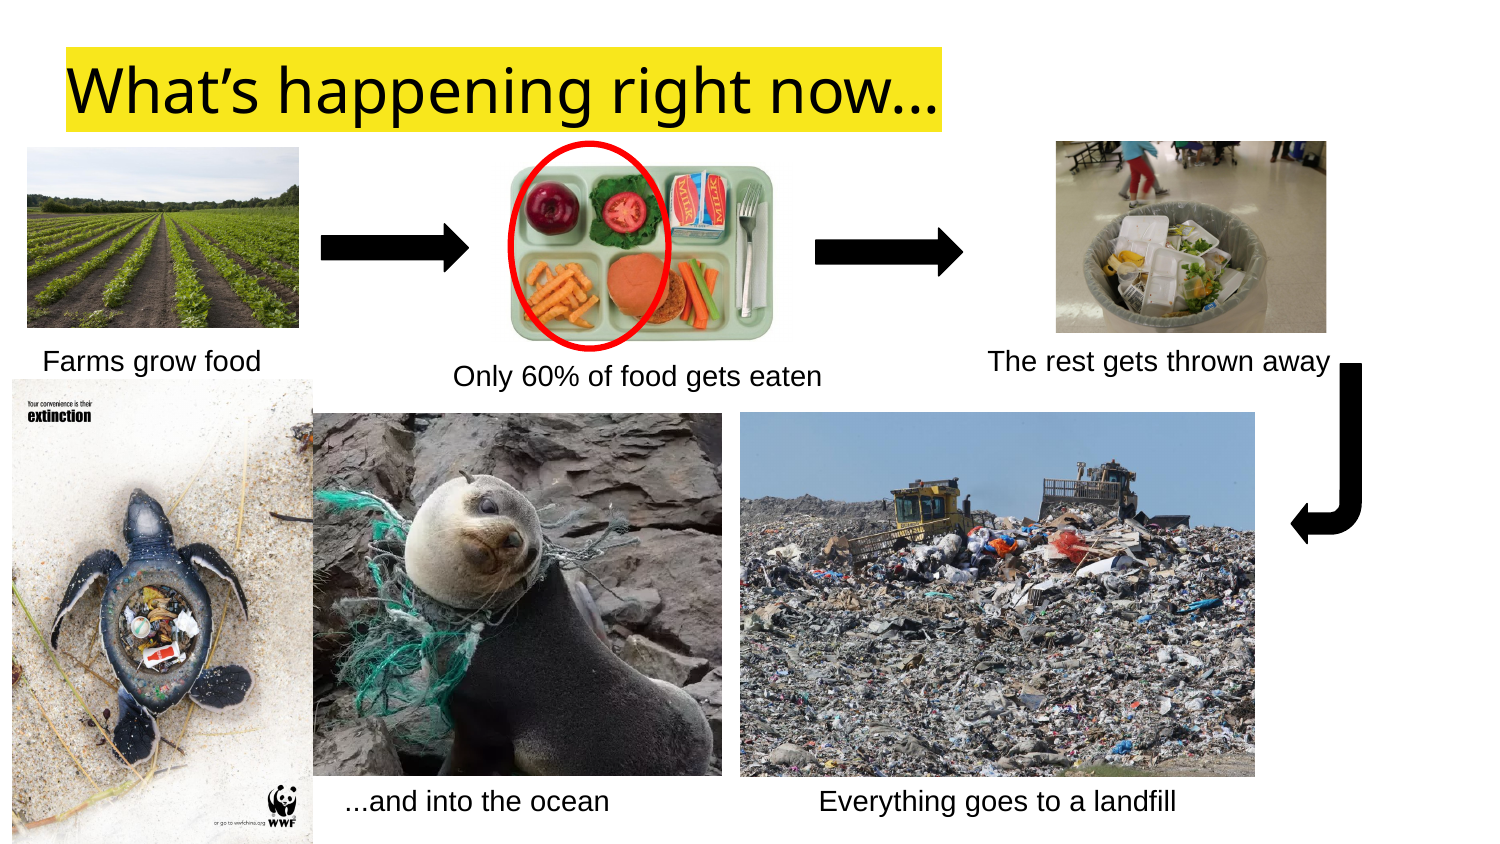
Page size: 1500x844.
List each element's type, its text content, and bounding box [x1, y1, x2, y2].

text_box The rest gets thrown away [972, 327, 1362, 396]
text_box Farms grow food [27, 327, 330, 396]
picture [1055, 141, 1327, 334]
title What’s happening right now... [51, 36, 1449, 131]
text_box [1291, 363, 1362, 544]
picture [740, 412, 1256, 778]
picture [27, 147, 299, 328]
text_box [815, 228, 963, 276]
picture [12, 379, 723, 844]
text_box ...and into the ocean [329, 783, 633, 827]
text_box Only 60% of food gets eaten [437, 341, 865, 410]
picture [491, 161, 793, 343]
text_box [321, 223, 469, 272]
text_box Everything goes to a landfill [803, 787, 1193, 827]
text_box [546, 143, 633, 160]
